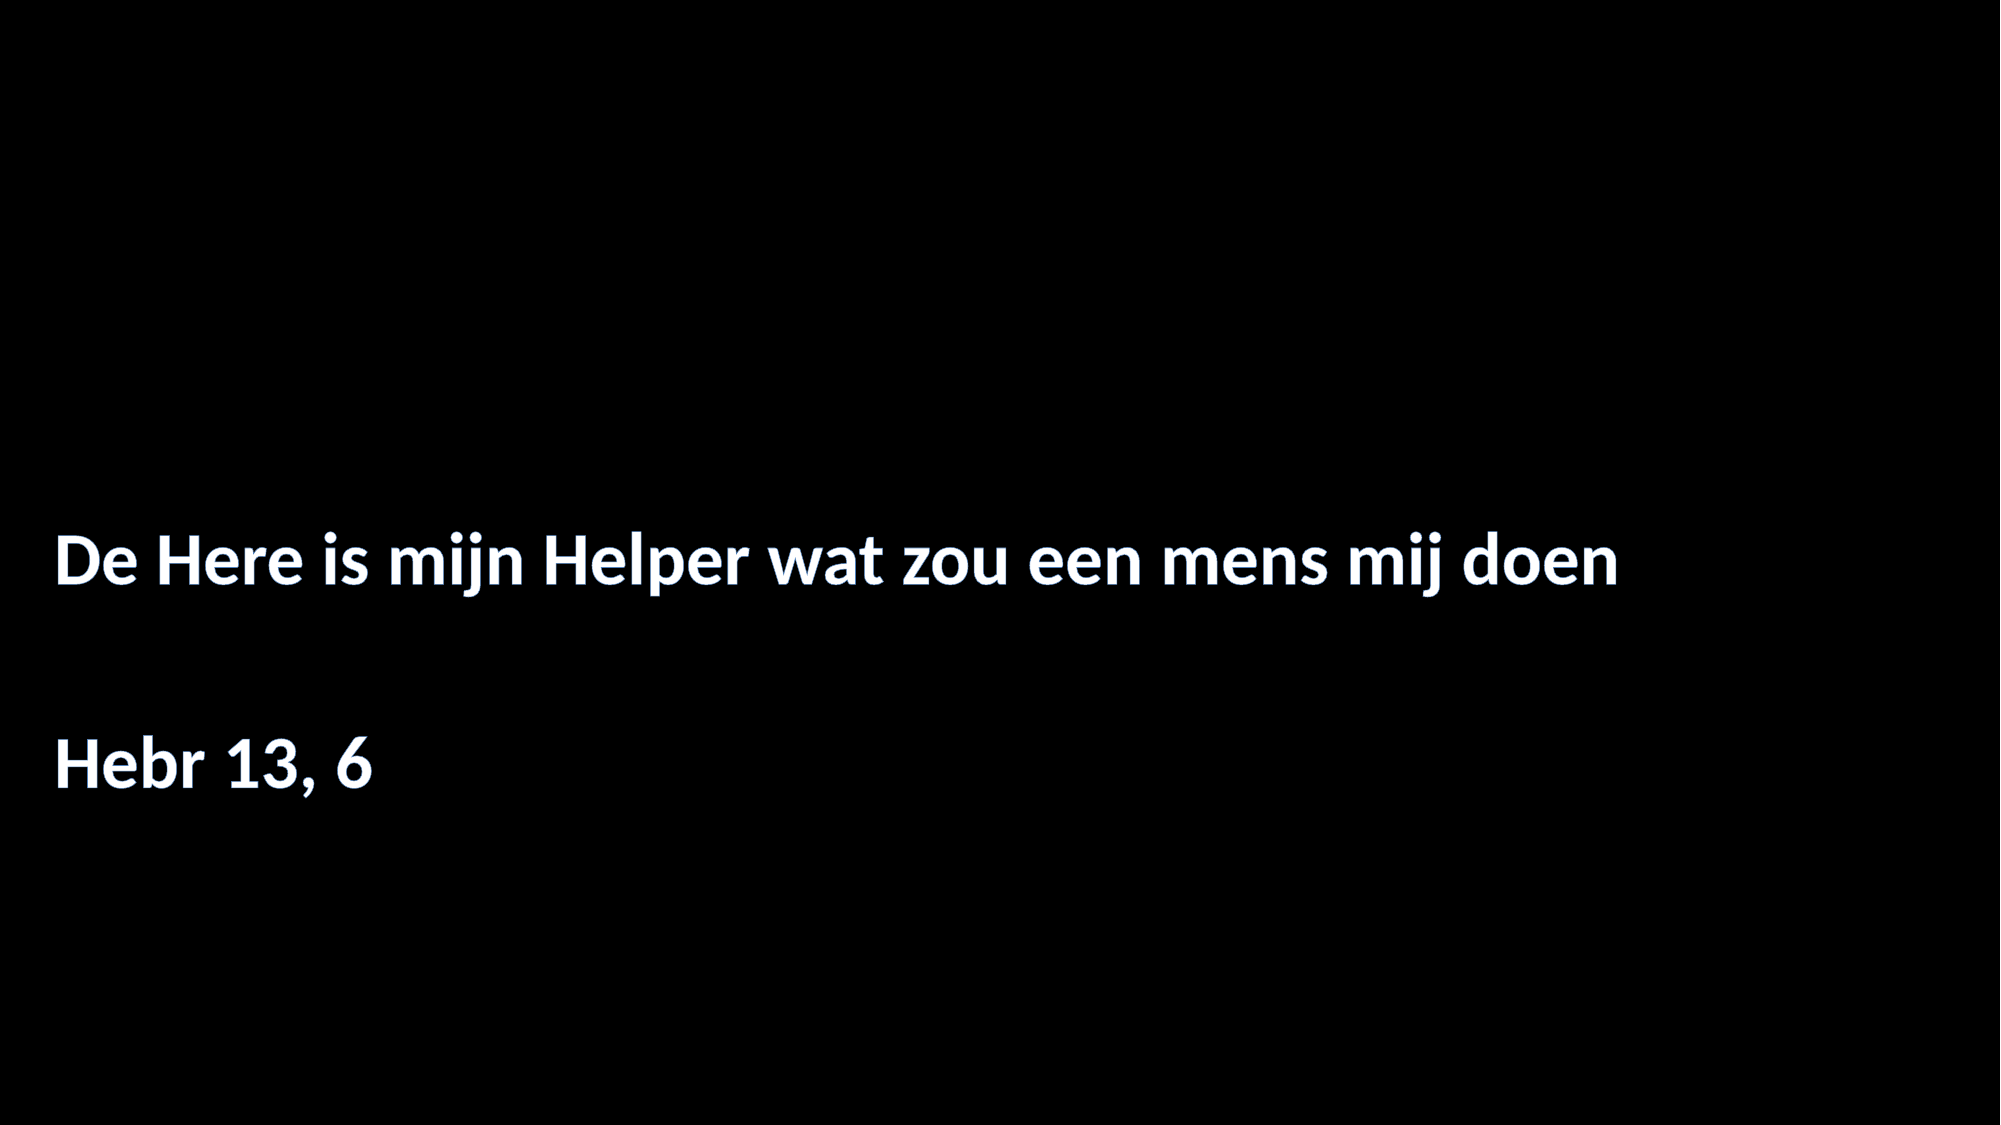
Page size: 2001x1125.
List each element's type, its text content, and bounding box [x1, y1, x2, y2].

list De Here is mijn Helper wat zou een mens mij doen Hebr 13, 6 [38, 299, 1965, 1089]
